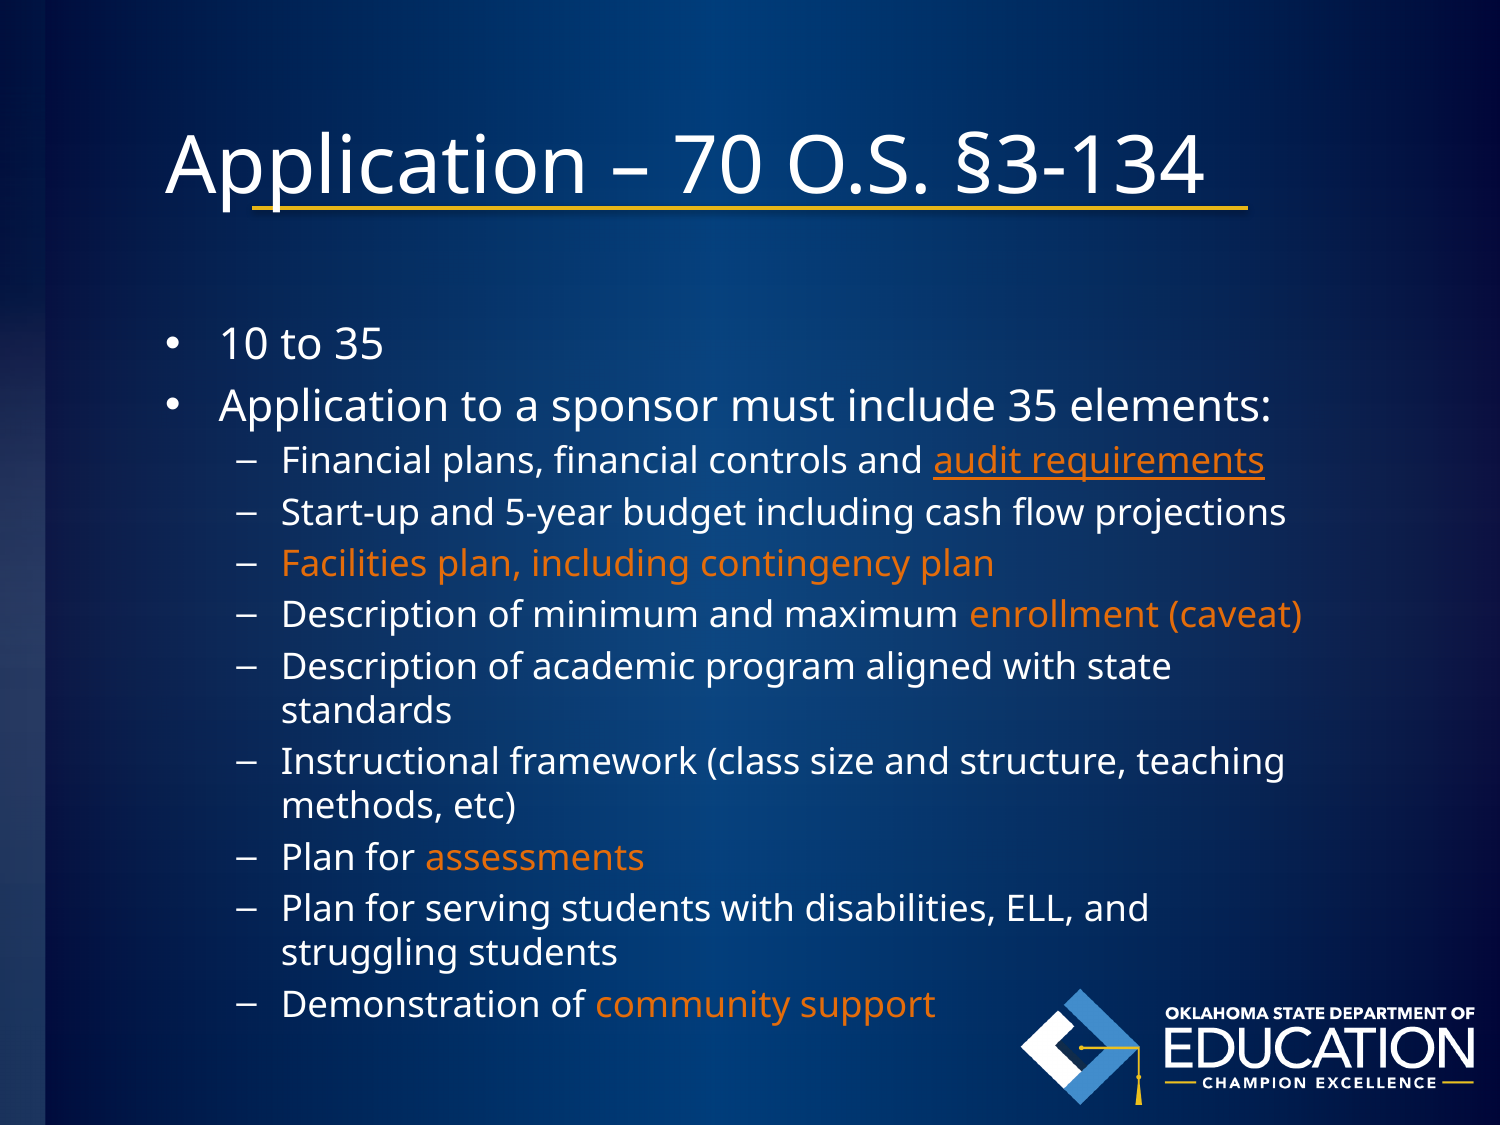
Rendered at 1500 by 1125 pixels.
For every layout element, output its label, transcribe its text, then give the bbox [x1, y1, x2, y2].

picture [0, 0, 1500, 1125]
list 10 to 35 Application to a sponsor must include 35 elements: Financial plans, financial controls and audit requirements Start-up and 5-year budget including cash flow projections Facilities plan, including contingency plan Description of minimum and maximum enrollment (caveat) Description of academic program aligned with state standards Instructional framework (class size and structure, teaching methods, etc) Plan for assessments Plan for serving students with disabilities, ELL, and struggling students Demonstration of community support [150, 307, 1350, 1035]
title Application – 70 O.S. §3-134 [150, 66, 1350, 257]
